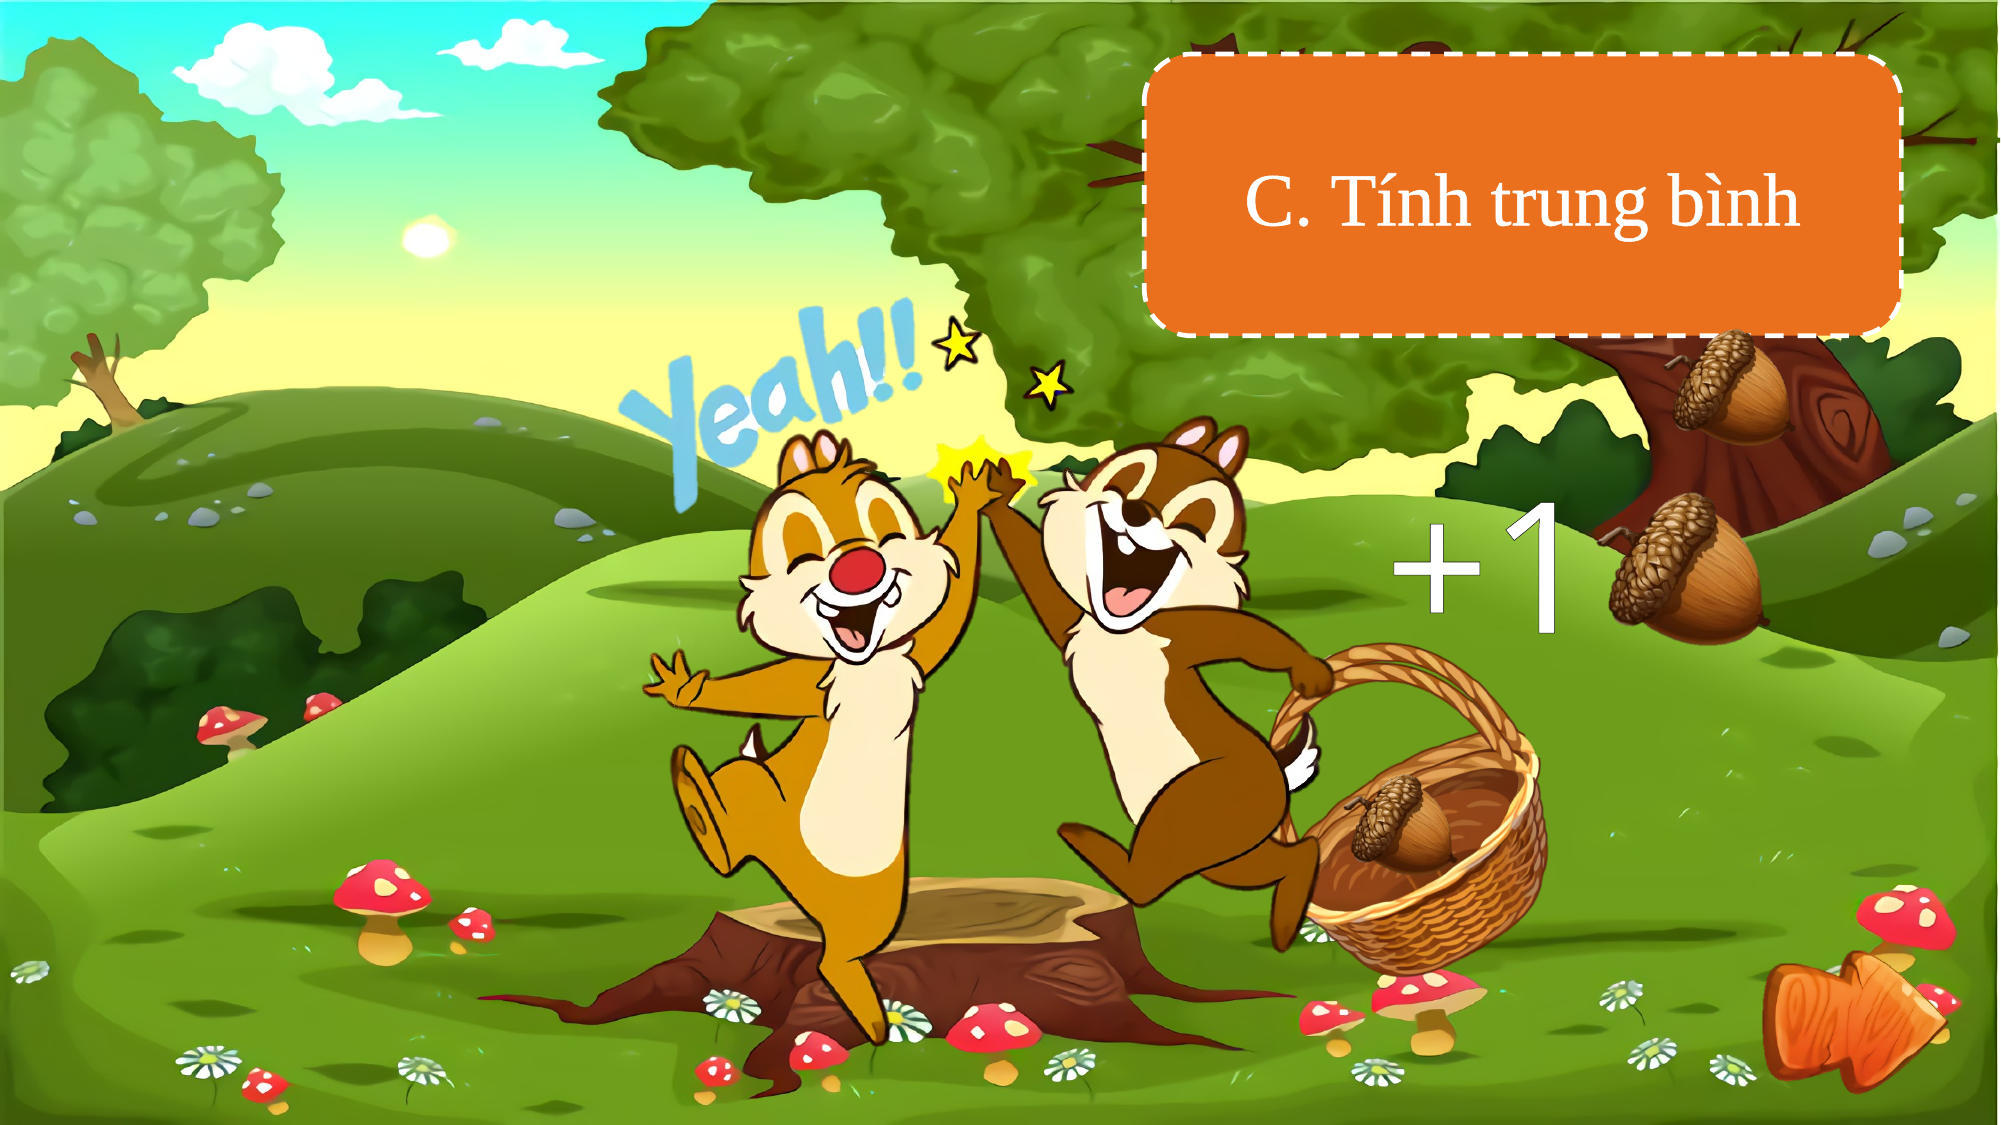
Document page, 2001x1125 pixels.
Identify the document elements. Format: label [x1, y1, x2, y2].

text_box [1537, 336, 1542, 442]
text_box [553, 259, 1537, 1089]
text_box [1537, 680, 1542, 1089]
text_box [1144, 54, 1902, 336]
text_box [1390, 442, 1775, 680]
picture [0, 0, 2001, 1125]
